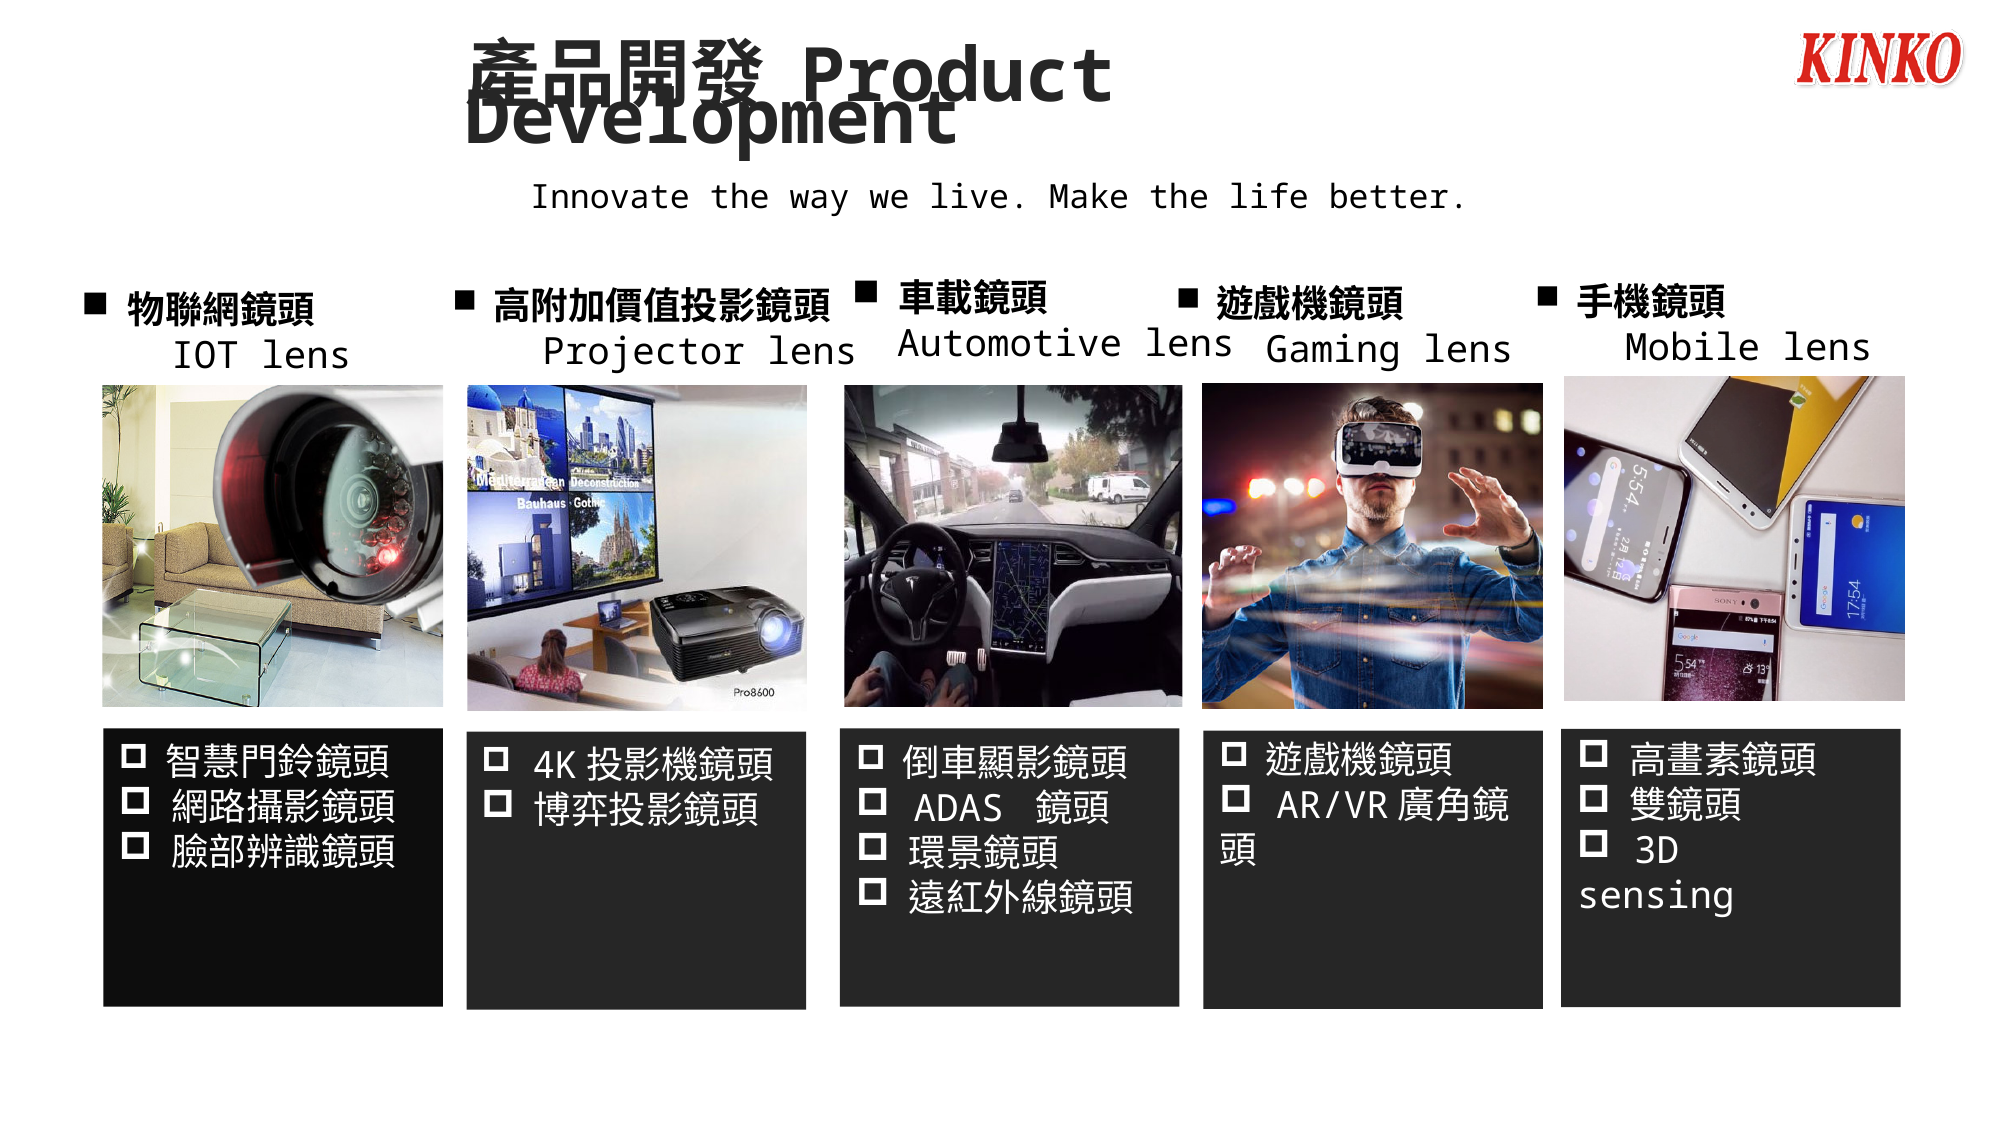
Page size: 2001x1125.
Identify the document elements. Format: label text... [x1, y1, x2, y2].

text_box 遊戲機鏡頭 AR/VR廣角鏡頭 [1204, 728, 1543, 879]
subtitle Innovate the way we live. Make the life better. [137, 172, 1863, 232]
picture [467, 383, 807, 712]
text_box [839, 727, 1180, 1008]
text_box [102, 727, 444, 1008]
text_box 4K投影機鏡頭 博弈投影鏡頭 [466, 733, 793, 839]
picture [102, 385, 444, 707]
picture [1202, 383, 1543, 709]
text_box 車載鏡頭 Automotive lens [837, 266, 1250, 371]
picture [1564, 376, 1905, 701]
picture [844, 385, 1183, 707]
text_box [466, 730, 807, 1011]
text_box [1560, 728, 1902, 1008]
text_box 高附加價值投影鏡頭 Projector lens [437, 274, 873, 380]
text_box 遊戲機鏡頭 Gaming lens [1161, 272, 1529, 378]
text_box 物聯網鏡頭 IOT lens [66, 278, 367, 384]
text_box 手機鏡頭 Mobile lens [1520, 270, 1888, 376]
text_box 高畫素鏡頭 雙鏡頭 3D sensing [1562, 729, 1845, 924]
text_box 產品開發 Product Development [449, 62, 1647, 171]
text_box 智慧門鈴鏡頭 網路攝影鏡頭 臉部辨識鏡頭 [104, 730, 429, 881]
picture [1744, 29, 2001, 90]
text_box 倒車顯影鏡頭 ADAS 鏡頭 環景鏡頭 遠紅外線鏡頭 [841, 731, 1165, 927]
text_box [1202, 730, 1544, 1010]
